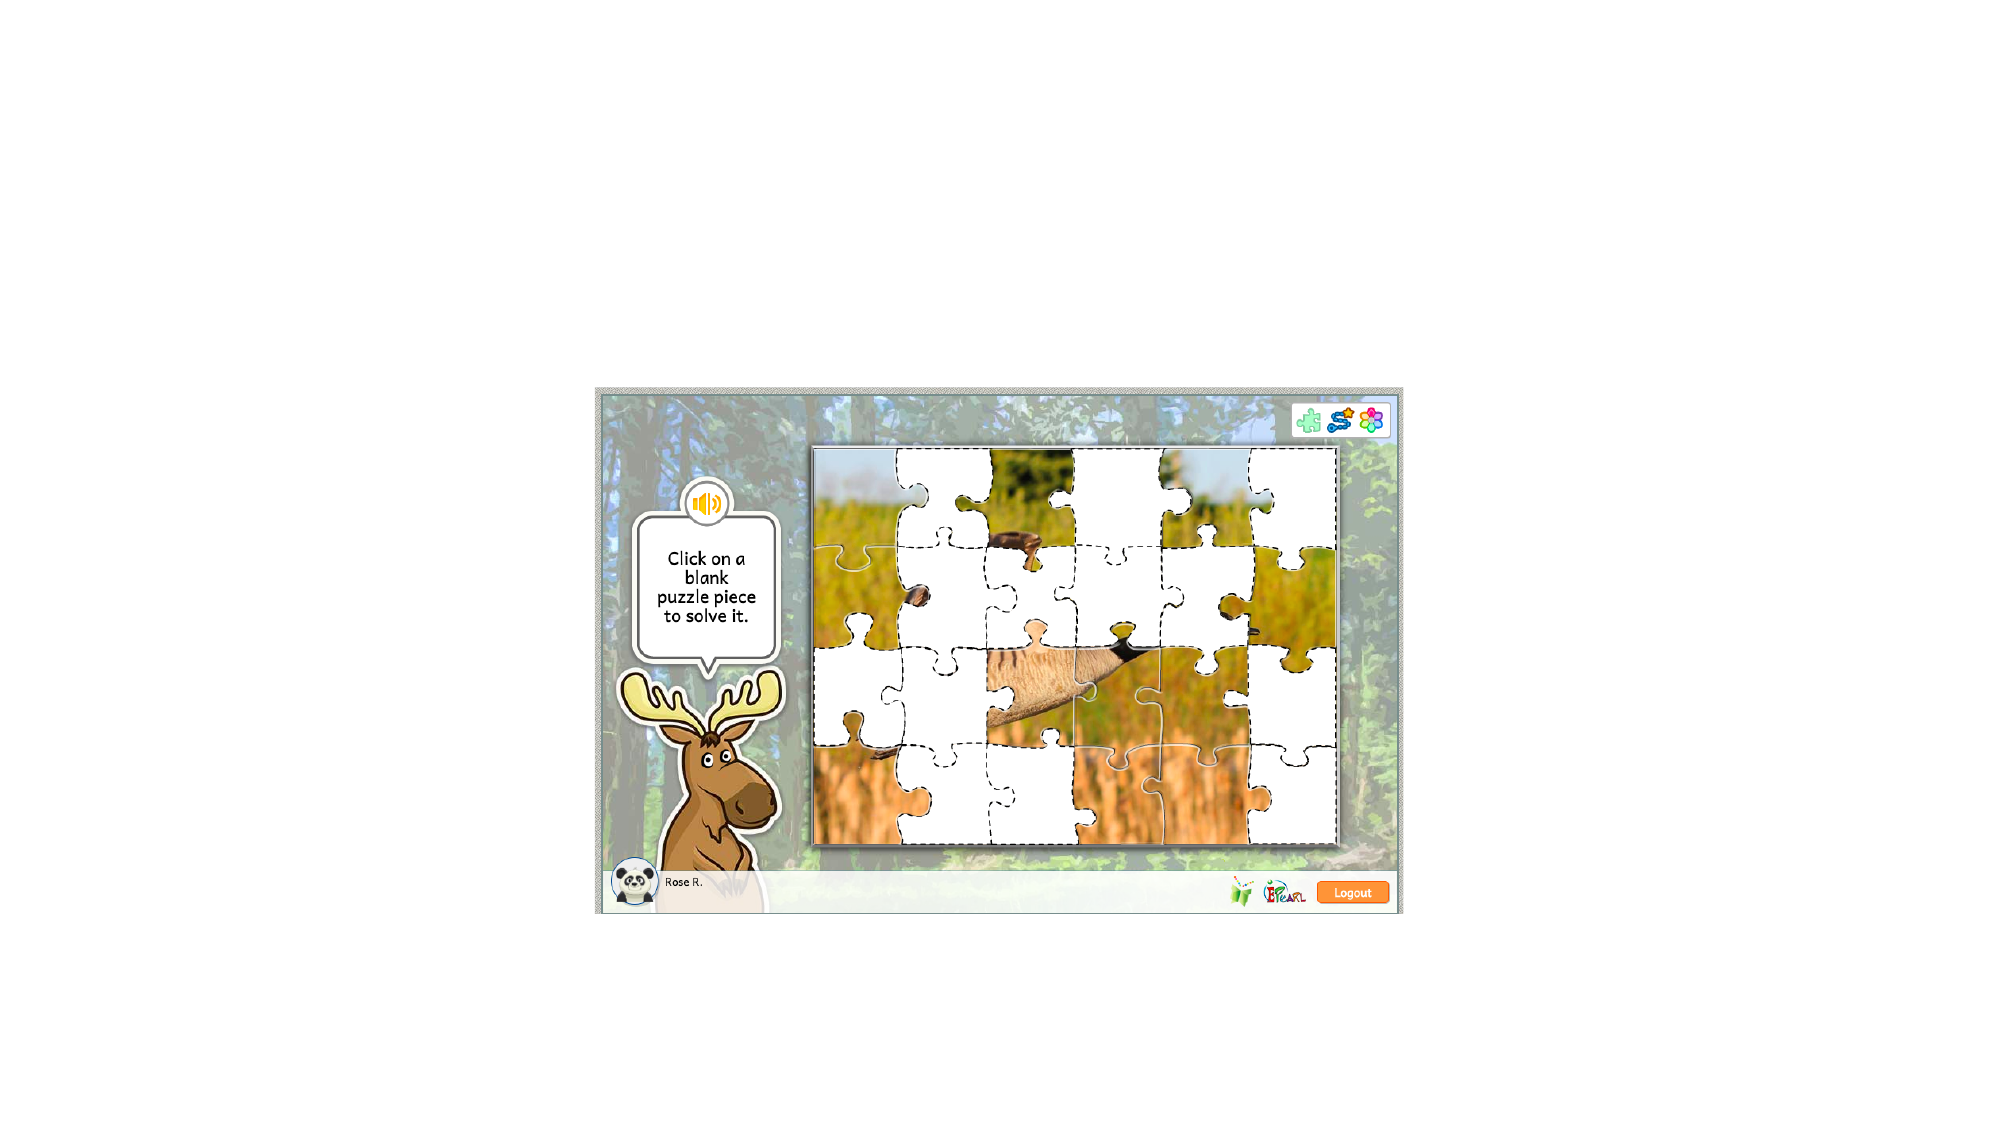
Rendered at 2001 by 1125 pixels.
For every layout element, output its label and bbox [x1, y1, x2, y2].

list [594, 384, 1404, 915]
